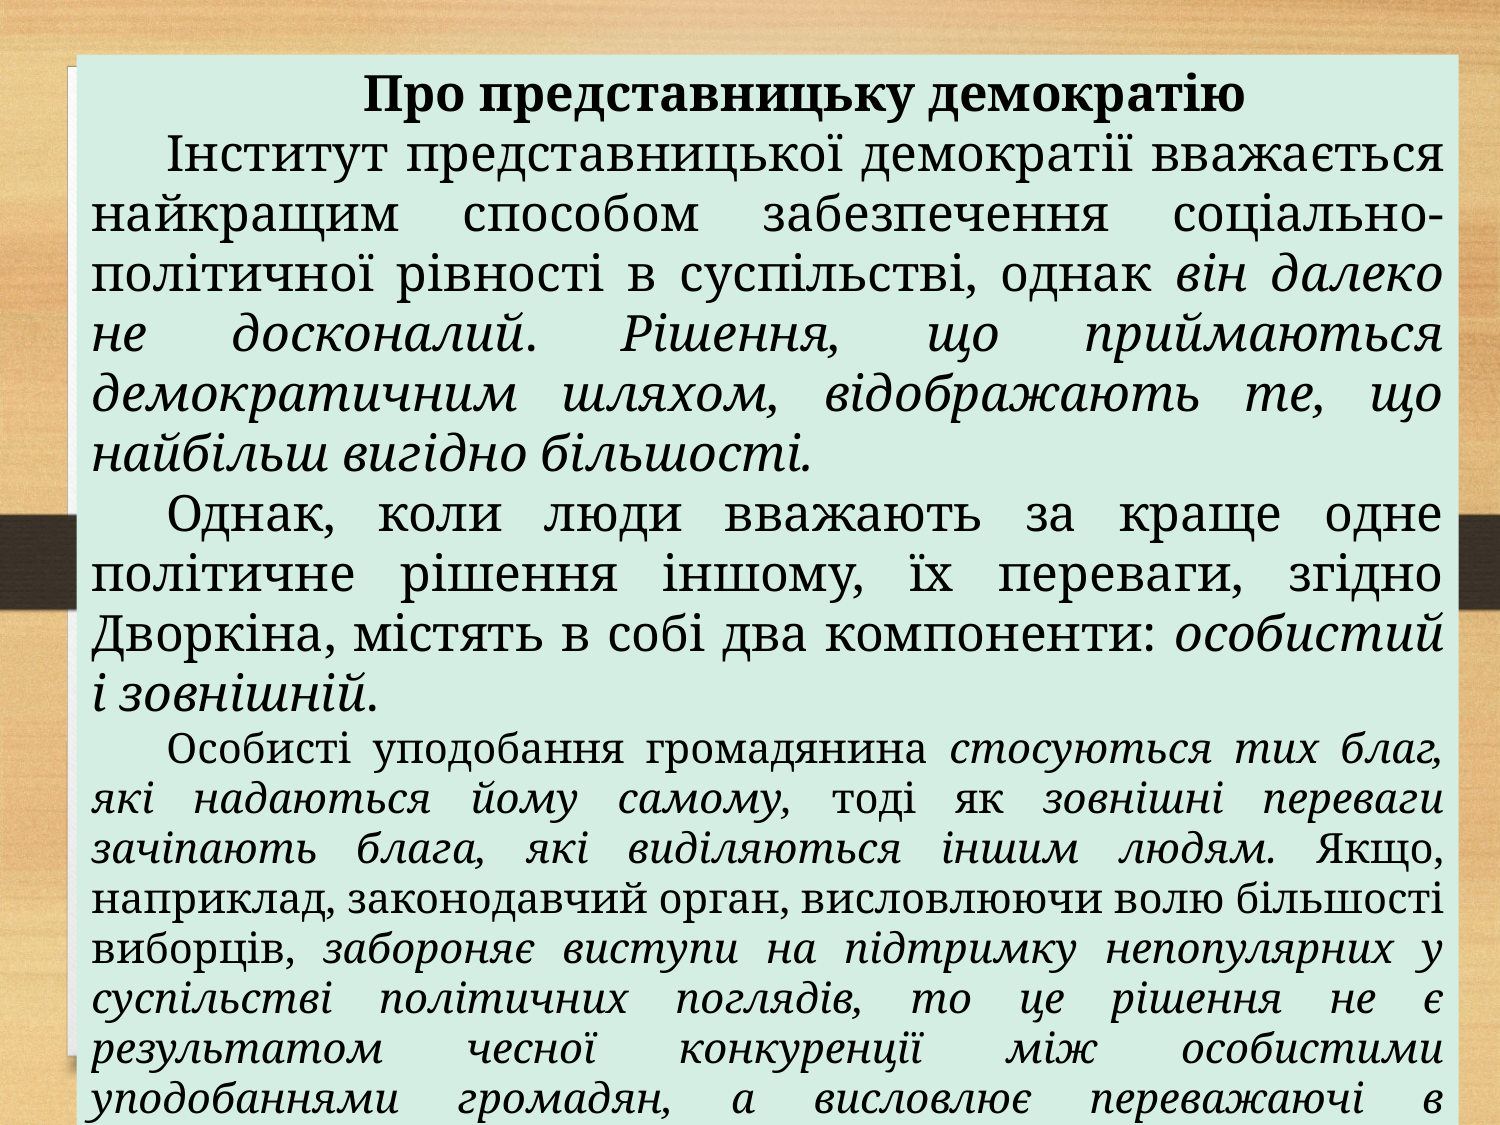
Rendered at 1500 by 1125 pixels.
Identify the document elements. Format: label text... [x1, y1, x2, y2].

picture [0, 0, 1500, 1125]
text_box Про представницьку демократію Інститут представницької демократії вважається найкращим способом забезпечення соціально-політичної рівності в суспільстві, однак він далеко не досконалий. Рішення, що приймаються демократичним шляхом, відображають те, що найбільш вигідно більшості. Однак, коли люди вважають за краще одне політичне рішення іншому, їх переваги, згідно Дворкіна, містять в собі два компоненти: особистий і зовнішній. Особисті уподобання громадянина стосуються тих благ, які надаються йому самому, тоді як зовнішні переваги зачіпають блага, які виділяються іншим людям. Якщо, наприклад, законодавчий орган, висловлюючи волю більшості виборців, забороняє виступи на підтримку непопулярних у суспільстві політичних поглядів, то це рішення не є результатом чесної конкуренції між особистими уподобаннями громадян, а висловлює переважаючі в суспільстві зовнішні переваги. В результаті вказане рішення не забезпечує, а порушує право кожної людини на те, щоб з ним поводилися як з рівним. [76, 54, 1459, 1125]
